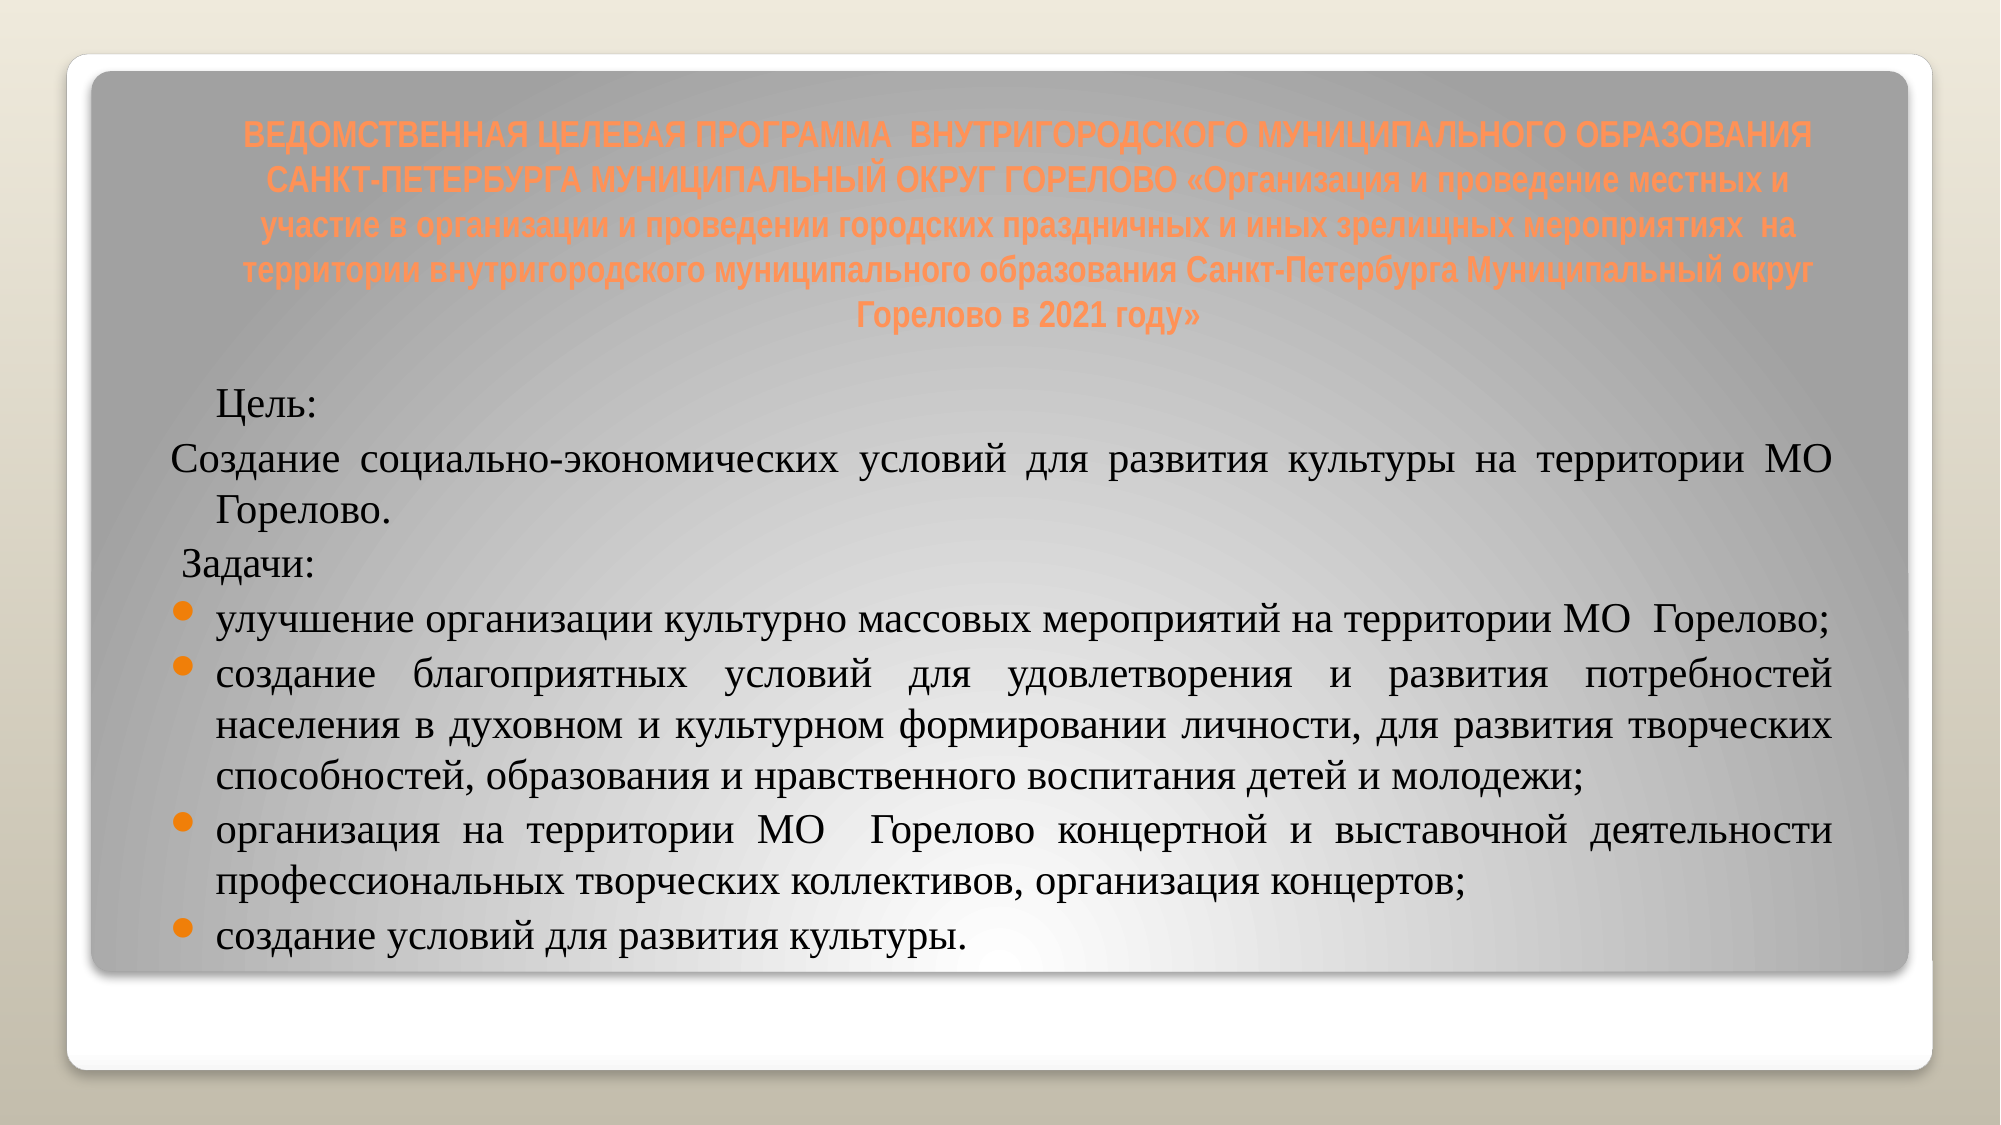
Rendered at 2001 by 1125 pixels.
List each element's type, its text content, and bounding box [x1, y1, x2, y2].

list Цель: Создание социально-экономических условий для развития культуры на территории МО Горелово. Задачи: улучшение организации культурно массовых мероприятий на территории МО Горелово; создание благоприятных условий для удовлетворения и развития потребностей населения в духовном и культурном формировании личности, для развития творческих способностей, образования и нравственного воспитания детей и молодежи; организация на территории МО Горелово концертной и выставочной деятельности профессиональных творческих коллективов, организация концертов; создание условий для развития культуры. [140, 360, 1849, 997]
title ВЕДОМСТВЕННАЯ ЦЕЛЕВАЯ ПРОГРАММА ВНУТРИГОРОДСКОГО МУНИЦИПАЛЬНОГО ОБРАЗОВАНИЯ САНКТ-ПЕТЕРБУРГА МУНИЦИПАЛЬНЫЙ ОКРУГ ГОРЕЛОВО «Организация и проведение местных и участие в организации и проведении городских праздничных и иных зрелищных мероприятиях на территории внутригородского муниципального образования Санкт-Петербурга Муниципальный округ Горелово в 2021 году» [191, 57, 1866, 343]
